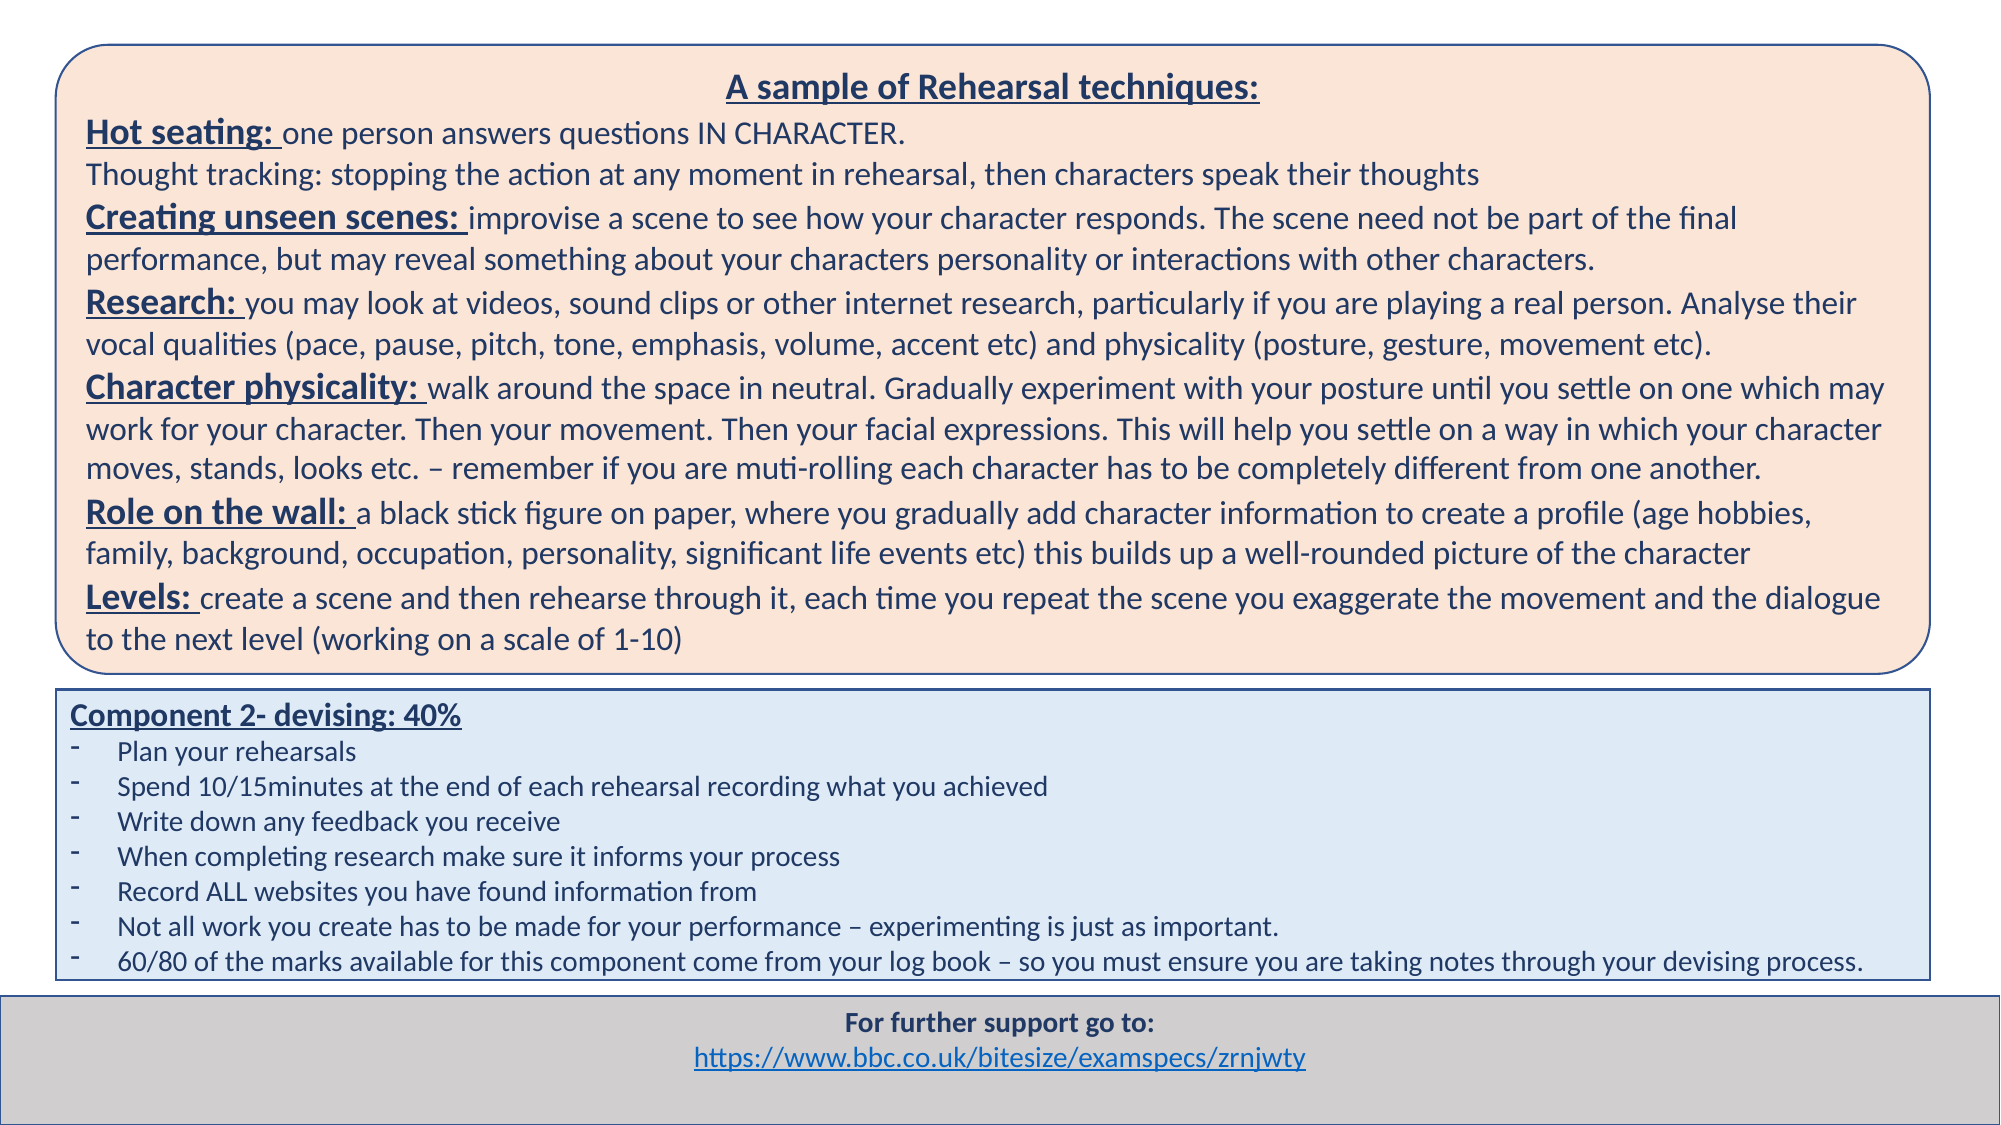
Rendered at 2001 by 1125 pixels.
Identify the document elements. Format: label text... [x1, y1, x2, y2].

text_box A sample of Rehearsal techniques: Hot seating: one person answers questions IN CHARACTER. Thought tracking: stopping the action at any moment in rehearsal, then characters speak their thoughts Creating unseen scenes: improvise a scene to see how your character responds. The scene need not be part of the final performance, but may reveal something about your characters personality or interactions with other characters. Research: you may look at videos, sound clips or other internet research, particularly if you are playing a real person. Analyse their vocal qualities (pace, pause, pitch, tone, emphasis, volume, accent etc) and physicality (posture, gesture, movement etc). Character physicality: walk around the space in neutral. Gradually experiment with your posture until you settle on one which may work for your character. Then your movement. Then your facial expressions. This will help you settle on a way in which your character moves, stands, looks etc. – remember if you are muti-rolling each character has to be completely different from one another. Role on the wall: a black stick figure on paper, where you gradually add character information to create a profile (age hobbies, family, background, occupation, personality, significant life events etc) this builds up a well-rounded picture of the character Levels: create a scene and then rehearse through it, each time you repeat the scene you exaggerate the movement and the dialogue to the next level (working on a scale of 1-10) [54, 43, 1931, 675]
text_box For further support go to: https://www.bbc.co.uk/bitesize/examspecs/zrnjwty [0, 995, 2000, 1125]
text_box Component 2- devising: 40% Plan your rehearsals Spend 10/15minutes at the end of each rehearsal recording what you achieved Write down any feedback you receive When completing research make sure it informs your process Record ALL websites you have found information from Not all work you create has to be made for your performance – experimenting is just as important. 60/80 of the marks available for this component come from your log book – so you must ensure you are taking notes through your devising process. [55, 688, 1931, 981]
